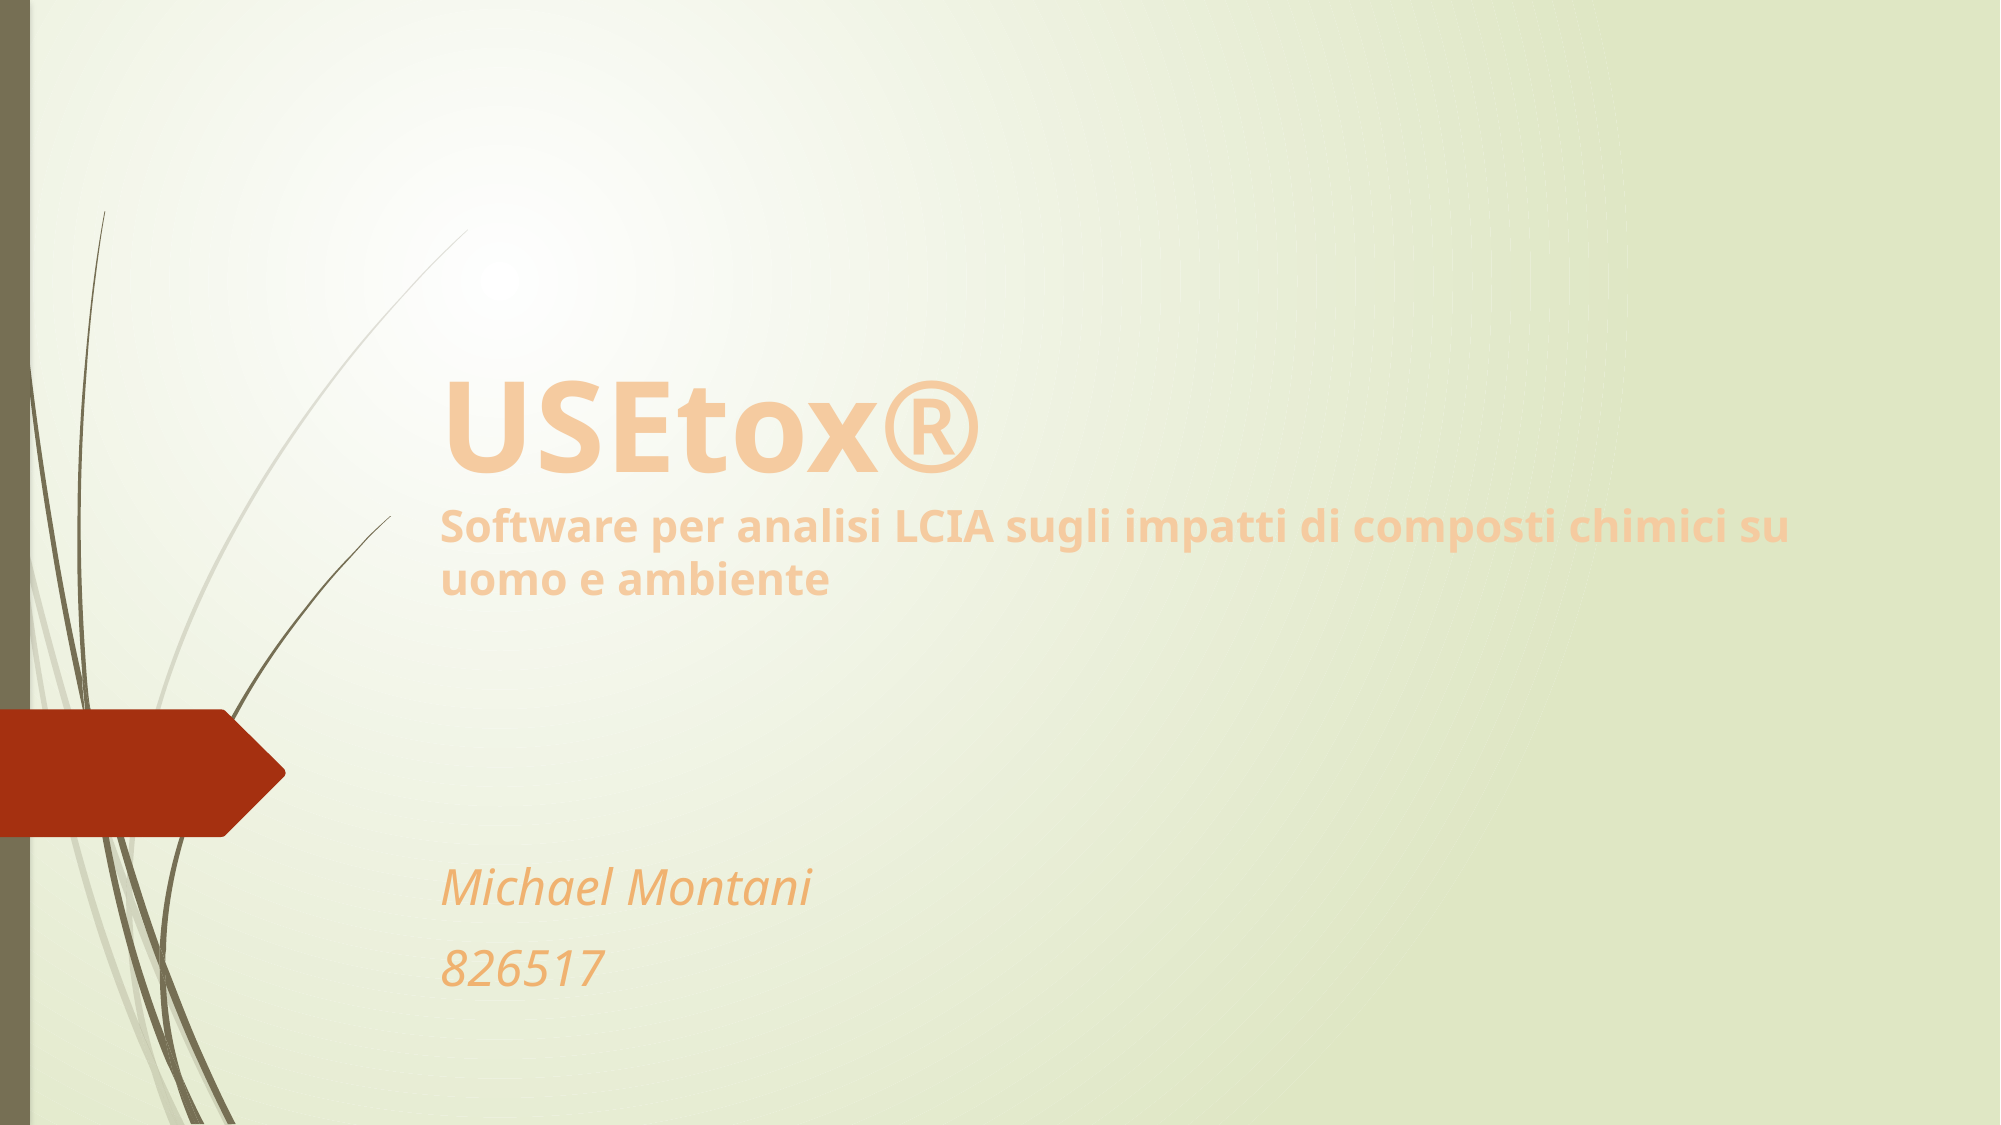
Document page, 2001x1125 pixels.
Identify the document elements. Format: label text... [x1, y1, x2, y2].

title USEtox® Software per analisi LCIA sugli impatti di composti chimici su uomo e ambiente [424, 334, 1888, 706]
subtitle Michael Montani 826517 [424, 847, 1888, 1033]
